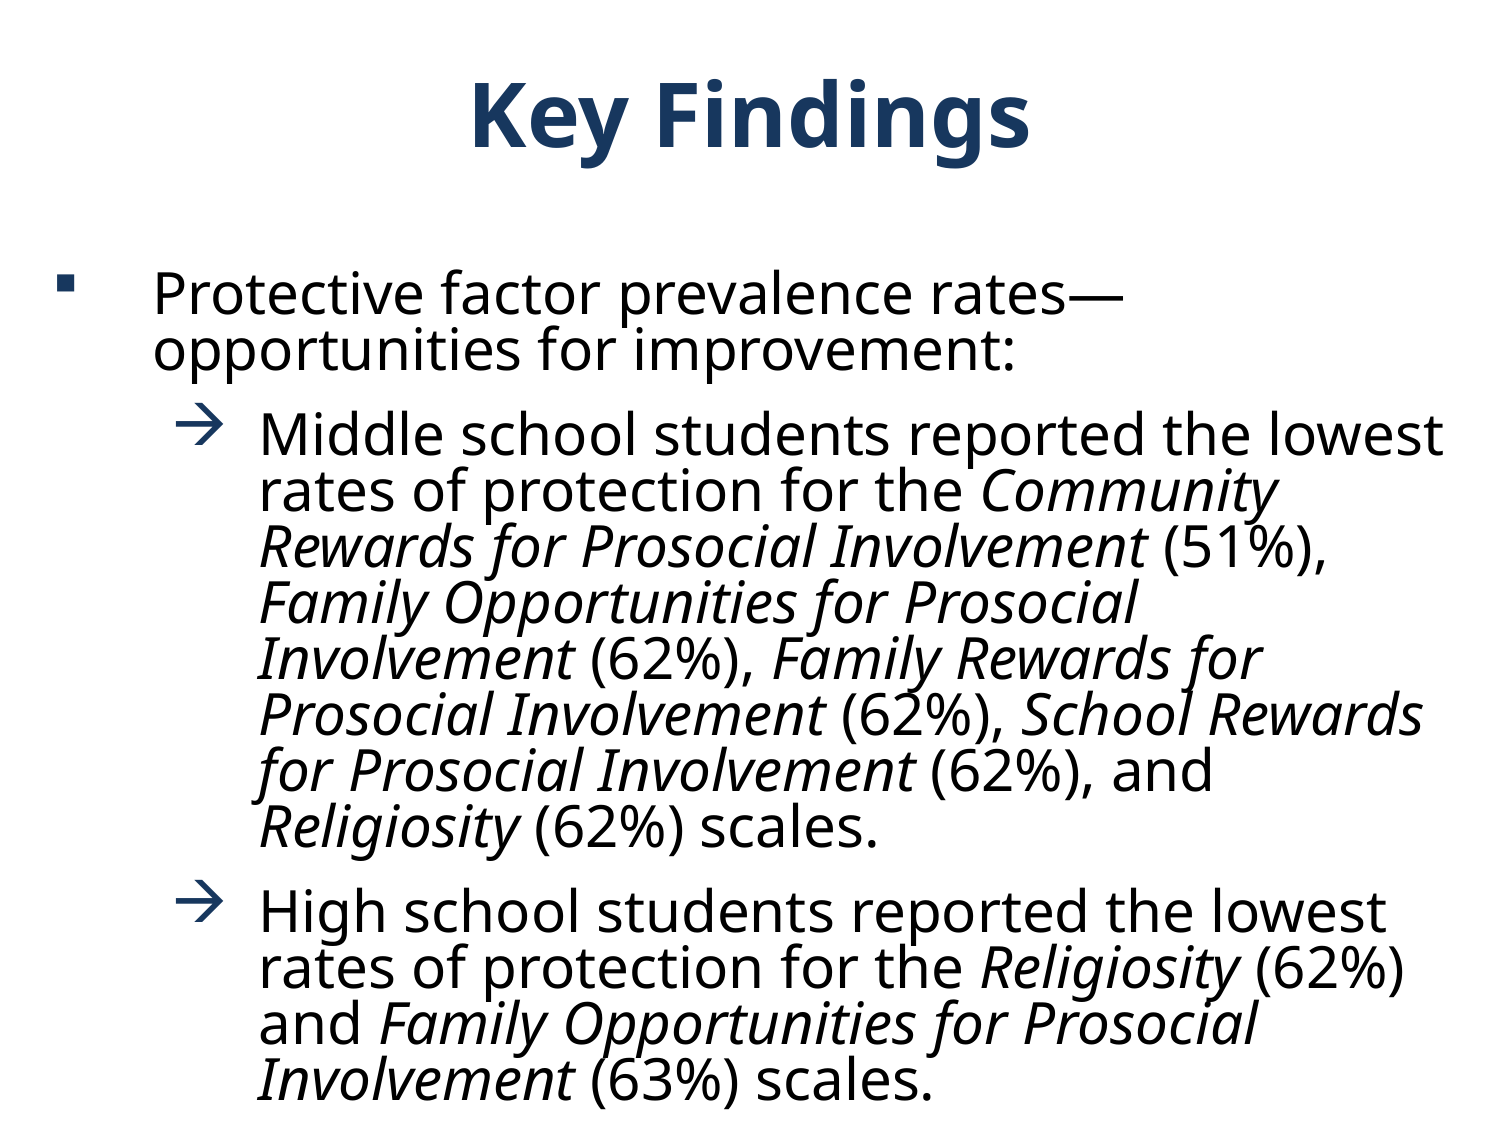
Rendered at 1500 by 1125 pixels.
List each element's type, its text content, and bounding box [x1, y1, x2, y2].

text_box Protective factor prevalence rates—opportunities for improvement: Middle school students reported the lowest rates of protection for the Community Rewards for Prosocial Involvement (51%), Family Opportunities for Prosocial Involvement (62%), Family Rewards for Prosocial Involvement (62%), School Rewards for Prosocial Involvement (62%), and Religiosity (62%) scales. High school students reported the lowest rates of protection for the Religiosity (62%) and Family Opportunities for Prosocial Involvement (63%) scales. [37, 262, 1463, 1063]
text_box Key Findings [37, 62, 1463, 174]
